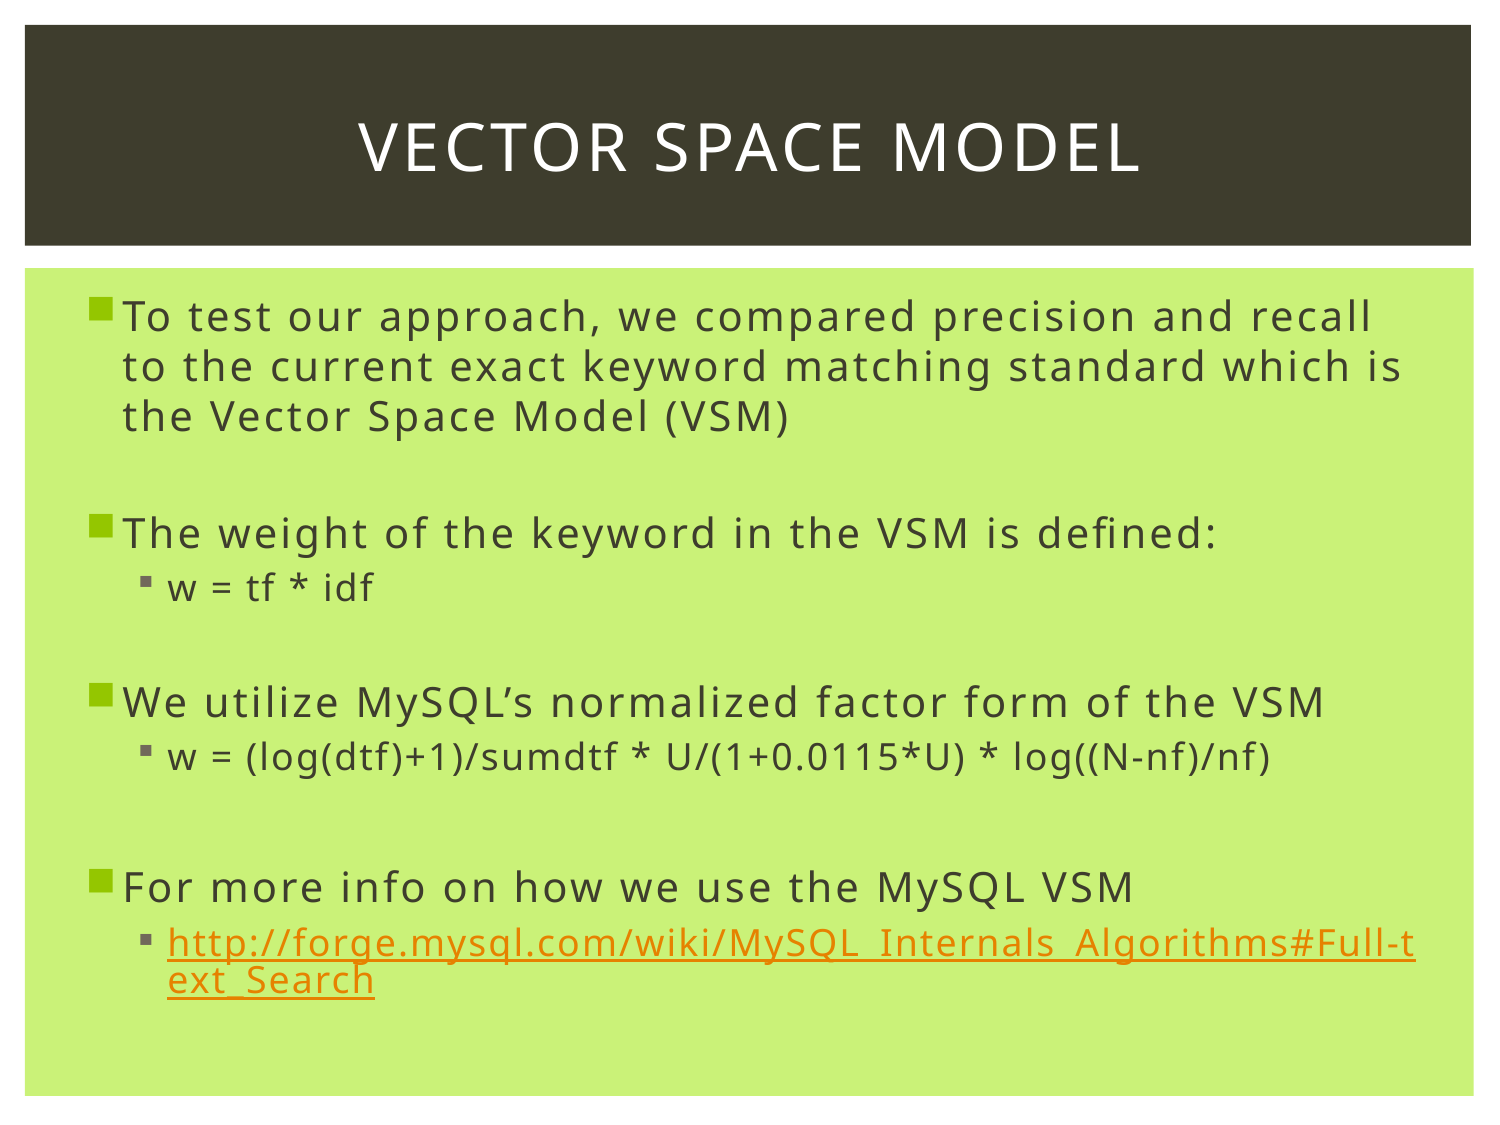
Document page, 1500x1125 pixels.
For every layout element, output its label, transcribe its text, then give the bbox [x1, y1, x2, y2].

title Vector Space model [62, 58, 1438, 232]
list To test our approach, we compared precision and recall to the current exact keyword matching standard which is the Vector Space Model (VSM) The weight of the keyword in the VSM is defined: w = tf * idf We utilize MySQL’s normalized factor form of the VSM w = (log(dtf)+1)/sumdtf * U/(1+0.0115*U) * log((N-nf)/nf) For more info on how we use the MySQL VSM http://forge.mysql.com/wiki/MySQL_Internals_Algorithms#Full-text_Search [62, 281, 1442, 1005]
